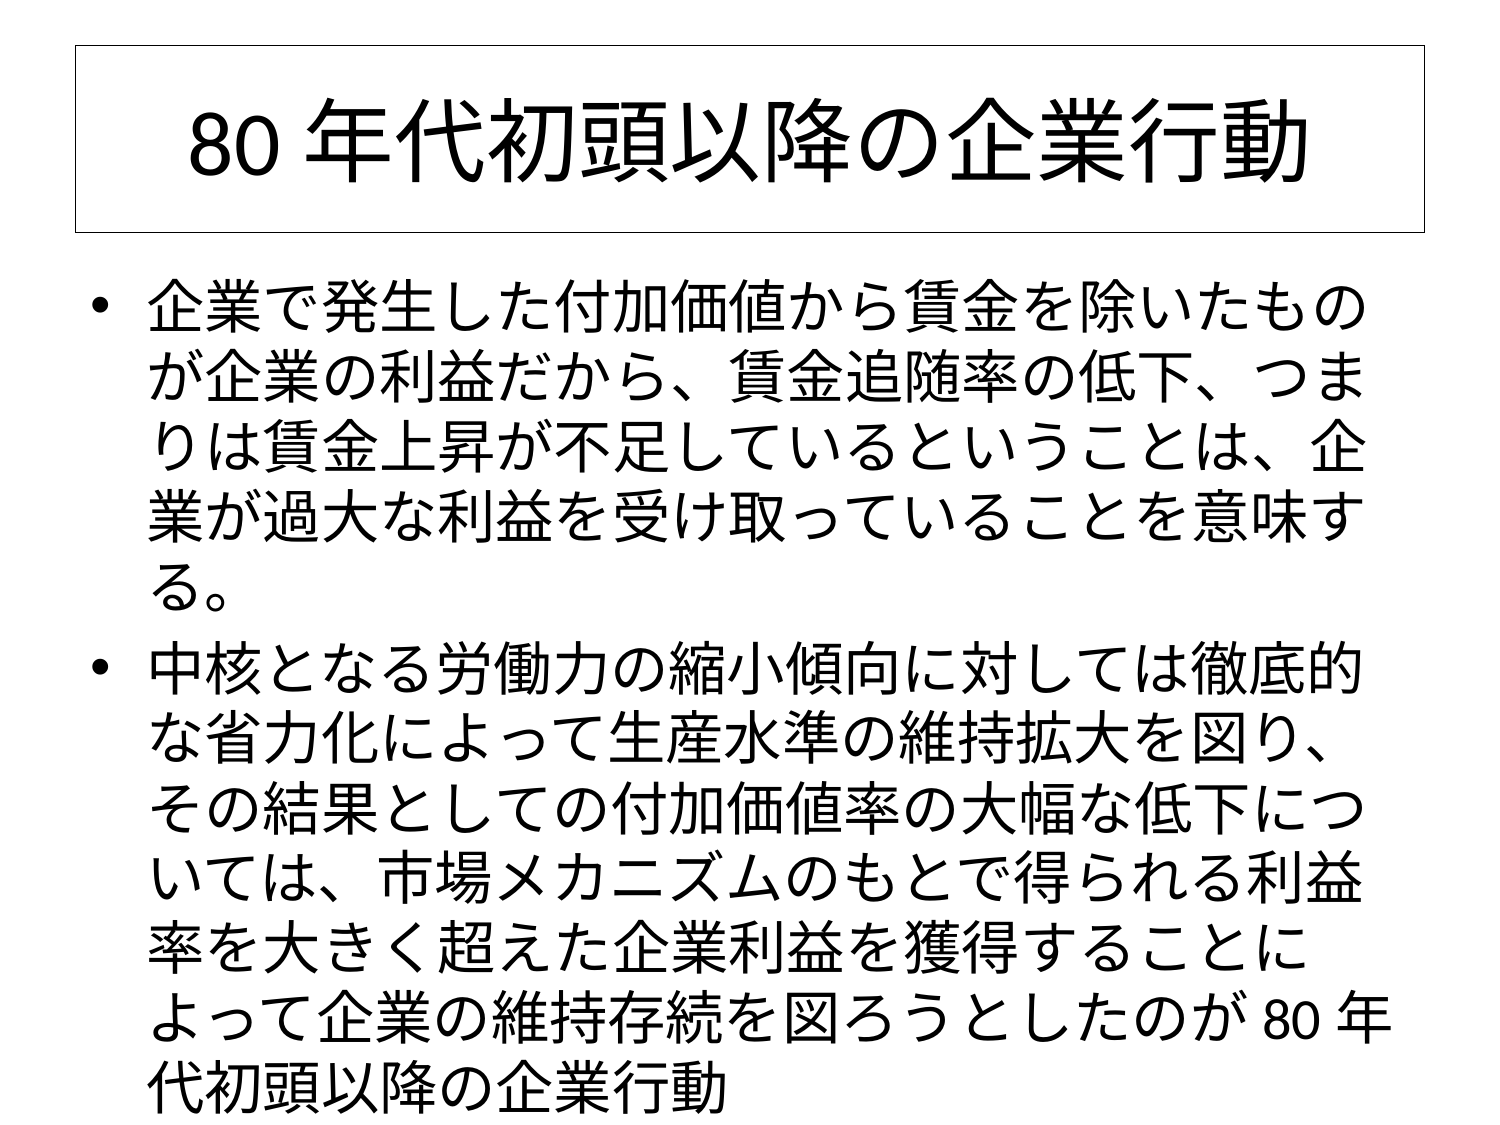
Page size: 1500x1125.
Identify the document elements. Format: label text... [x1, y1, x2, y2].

list 企業で発生した付加価値から賃金を除いたものが企業の利益だから、賃金追随率の低下、つまりは賃金上昇が不足しているということは、企業が過大な利益を受け取っていることを意味する。 中核となる労働力の縮小傾向に対しては徹底的な省力化によって生産水準の維持拡大を図り、その結果としての付加価値率の大幅な低下については、市場メカニズムのもとで得られる利益率を大きく超えた企業利益を獲得することによって企業の維持存続を図ろうとしたのが80年代初頭以降の企業行動 [75, 262, 1425, 1005]
title 80年代初頭以降の企業行動 [75, 45, 1425, 233]
